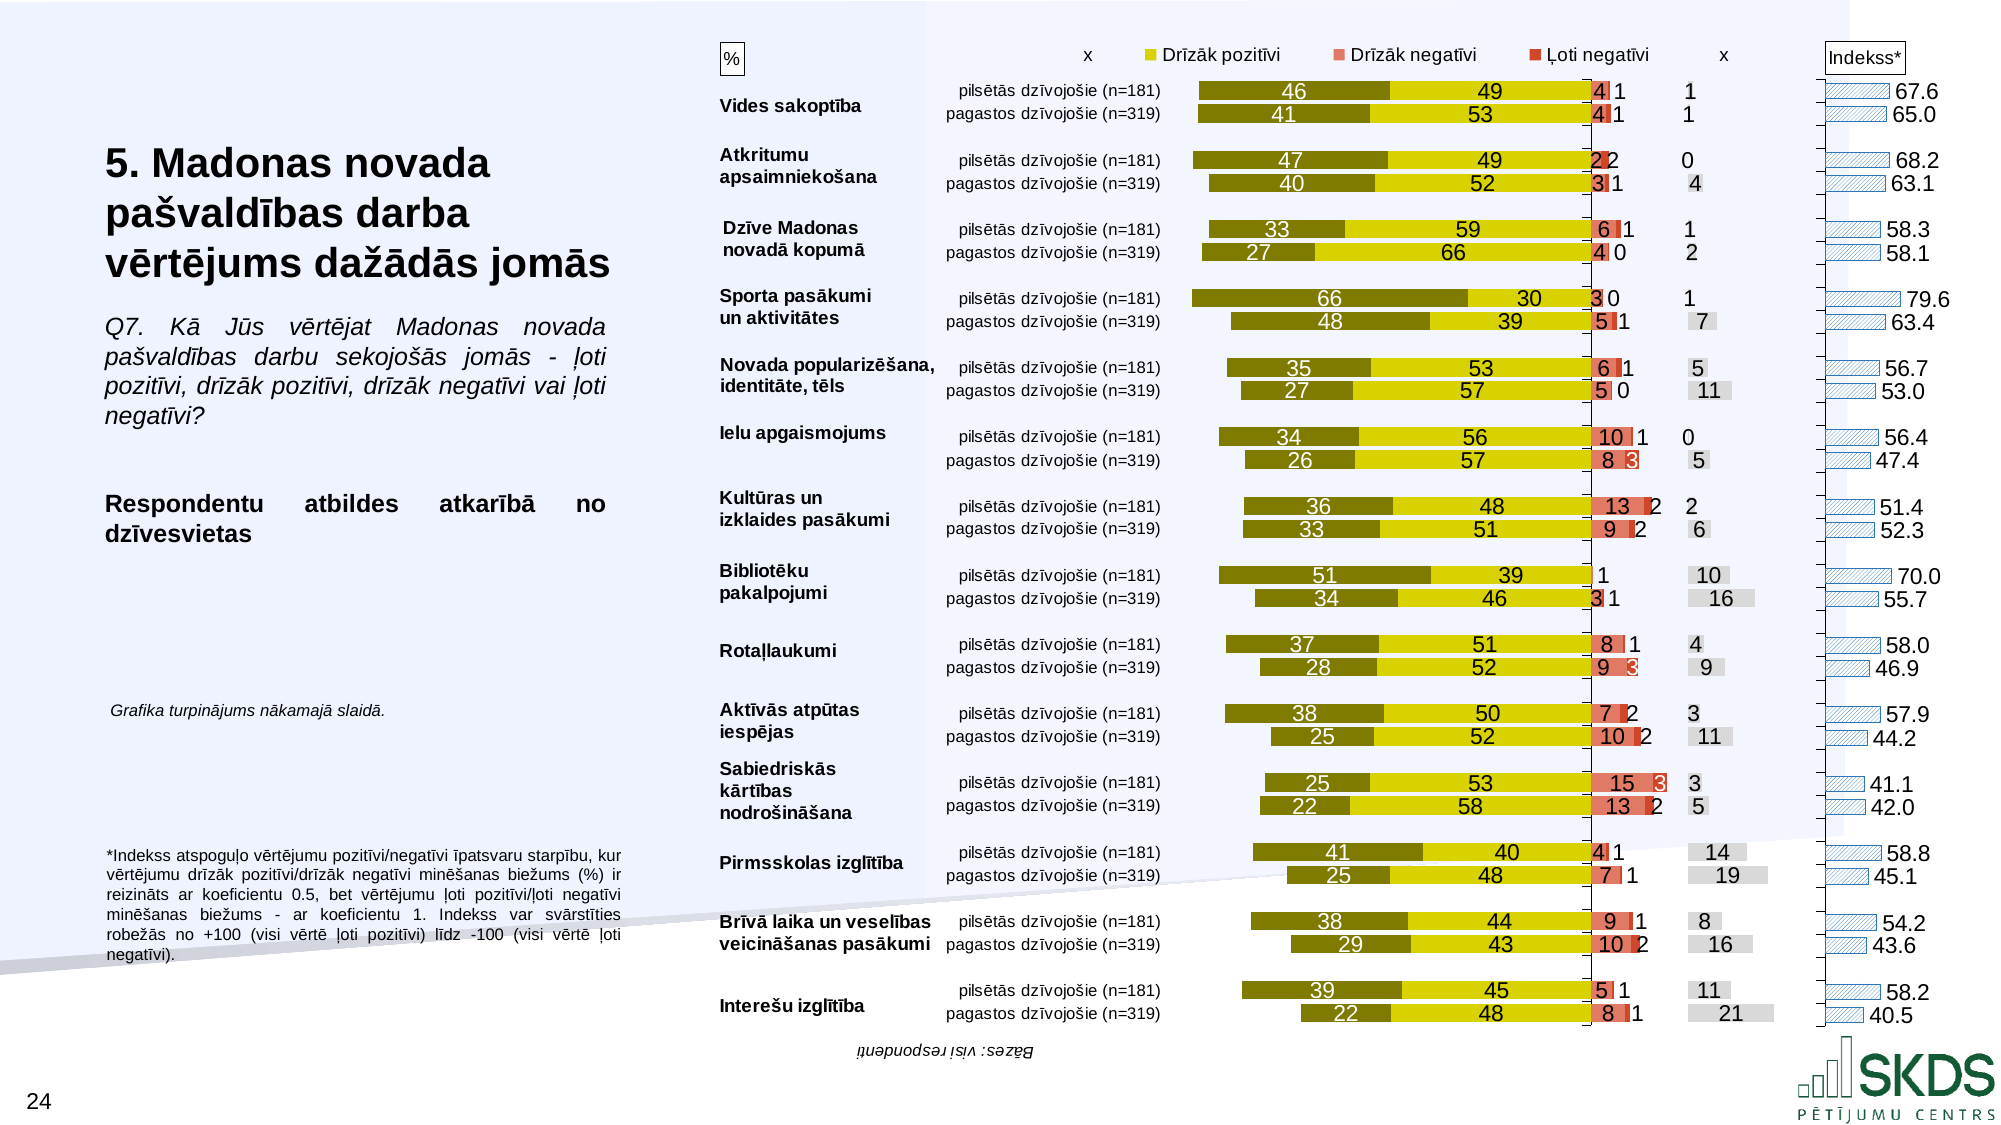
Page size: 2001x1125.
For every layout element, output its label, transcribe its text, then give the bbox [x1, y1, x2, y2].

text_box *Indekss atspoguļo vērtējumu pozitīvi/negatīvi īpatsvaru starpību, kur vērtējumu drīzāk pozitīvi/drīzāk negatīvi minēšanas biežums (%) ir reizināts ar koeficientu 0.5, bet vērtējumu ļoti pozitīvi/ļoti negatīvi minēšanas biežums - ar koeficientu 1. Indekss var svārstīties robežās no +100 (visi vērtē ļoti pozitīvi) līdz -100 (visi vērtē ļoti negatīvi). [102, 881, 622, 927]
slide_number 24 [4, 1081, 74, 1120]
picture [1797, 1040, 2000, 1125]
text_box Q7. Kā Jūs vērtējat Madonas novada pašvaldības darbu sekojošās jomās - ļoti pozitīvi, drīzāk pozitīvi, drīzāk negatīvi vai ļoti negatīvi? [90, 302, 622, 438]
text_box Grafika turpinājums nākamajā slaidā. [95, 692, 457, 728]
text_box Respondentu atbildes atkarībā no dzīvesvietas [90, 479, 622, 555]
chart [704, 30, 2000, 1071]
text_box 5. Madonas novada pašvaldības darba vērtējums dažādās jomās [90, 177, 646, 244]
